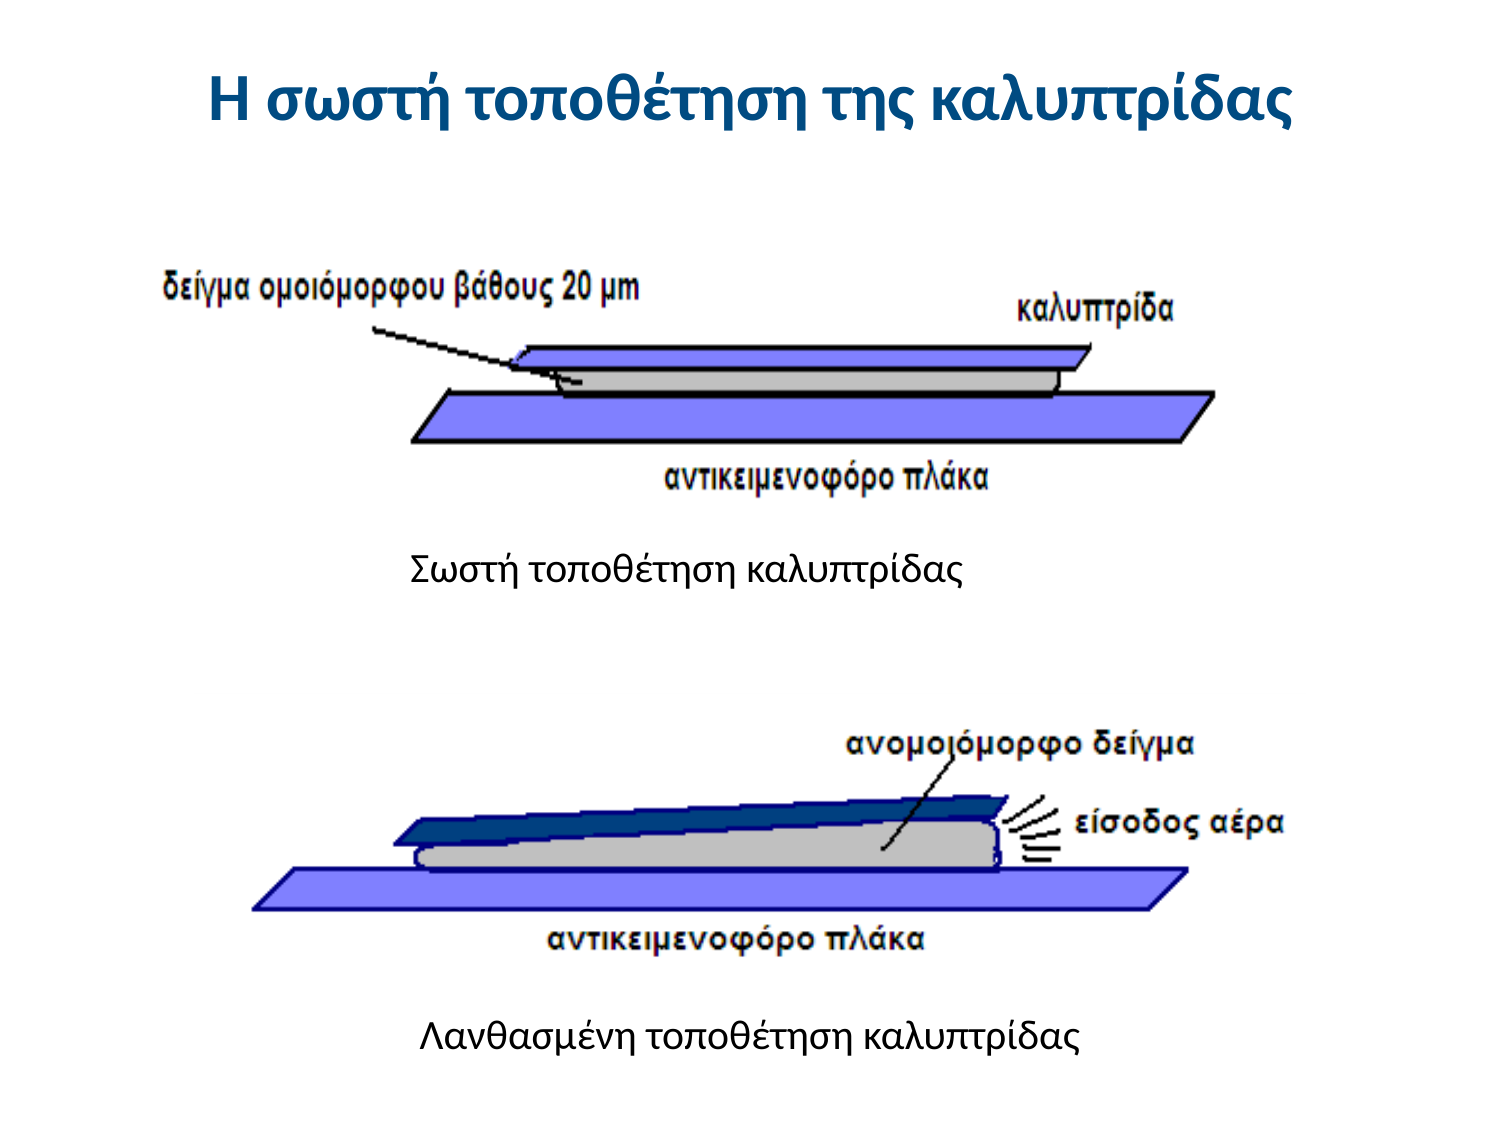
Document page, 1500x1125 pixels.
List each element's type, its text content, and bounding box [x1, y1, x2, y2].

text_box Σωστή τοποθέτηση καλυπτρίδας [395, 533, 1010, 599]
picture [147, 195, 1259, 510]
text_box Λανθασμένη τοποθέτηση καλυπτρίδας [374, 1000, 1126, 1066]
title Η σωστή τοποθέτηση της καλυπτρίδας [76, 19, 1427, 169]
picture [194, 692, 1306, 975]
